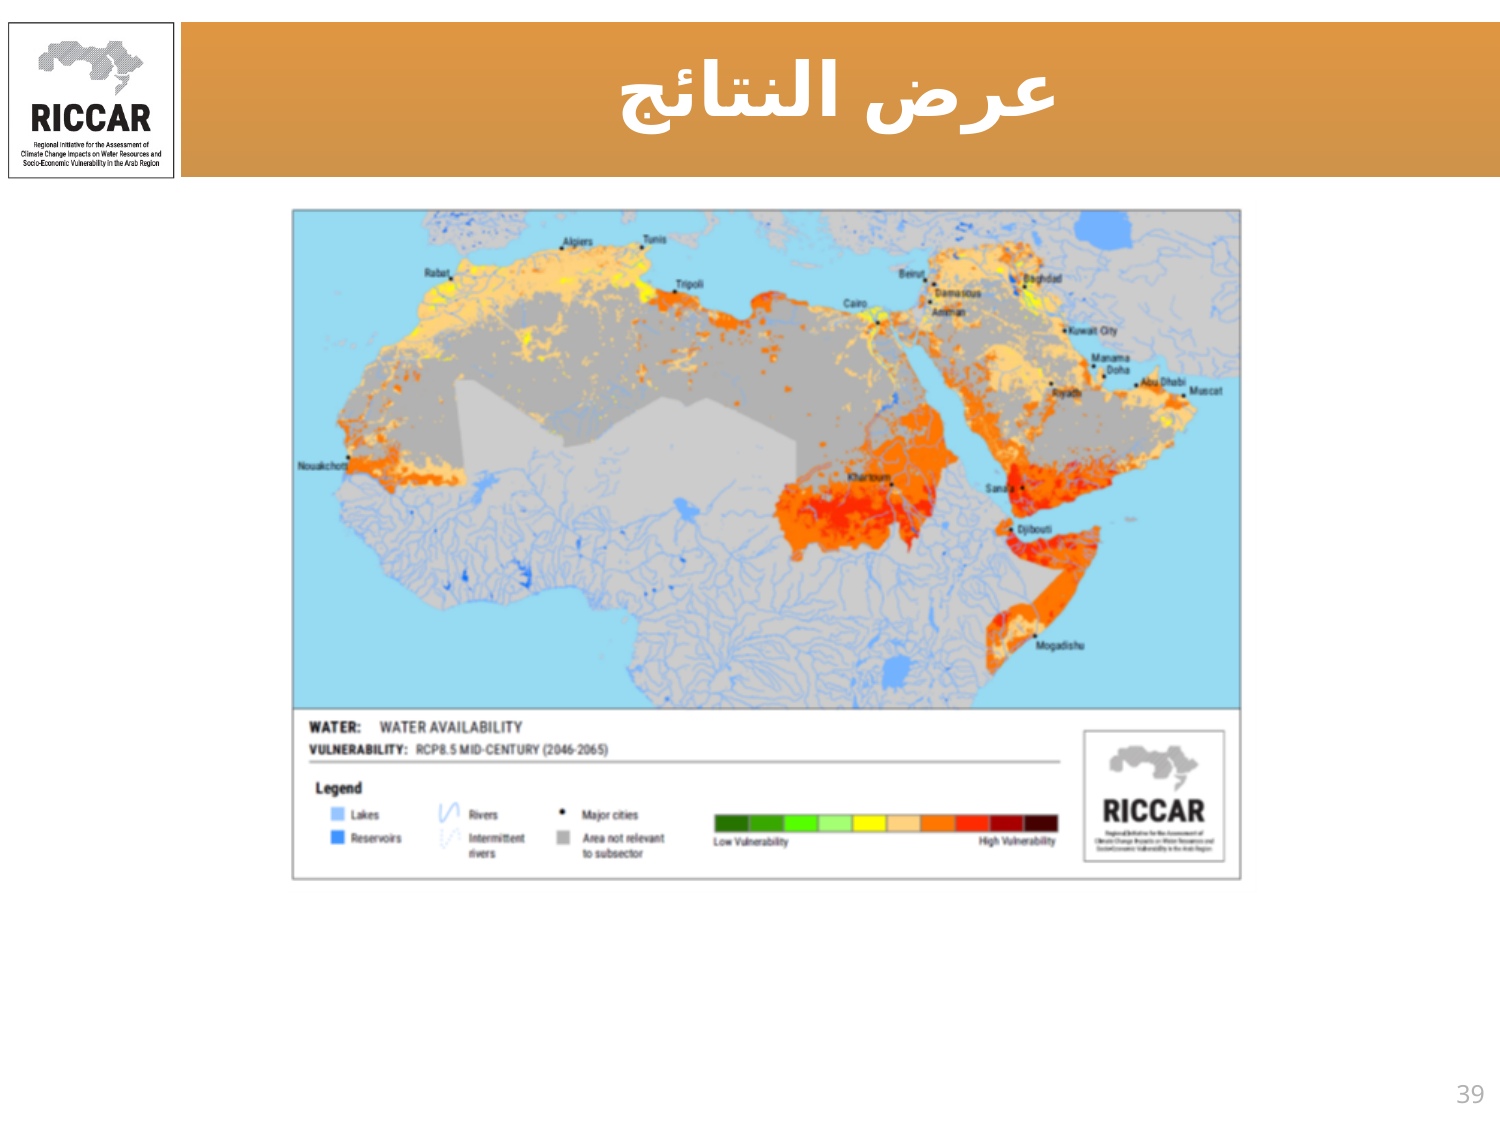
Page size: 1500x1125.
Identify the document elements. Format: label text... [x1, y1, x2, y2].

slide_number 39 [1433, 1065, 1500, 1125]
text_box عرض النتائج [178, 44, 1500, 150]
picture [168, 187, 1433, 1091]
picture [0, 15, 181, 186]
